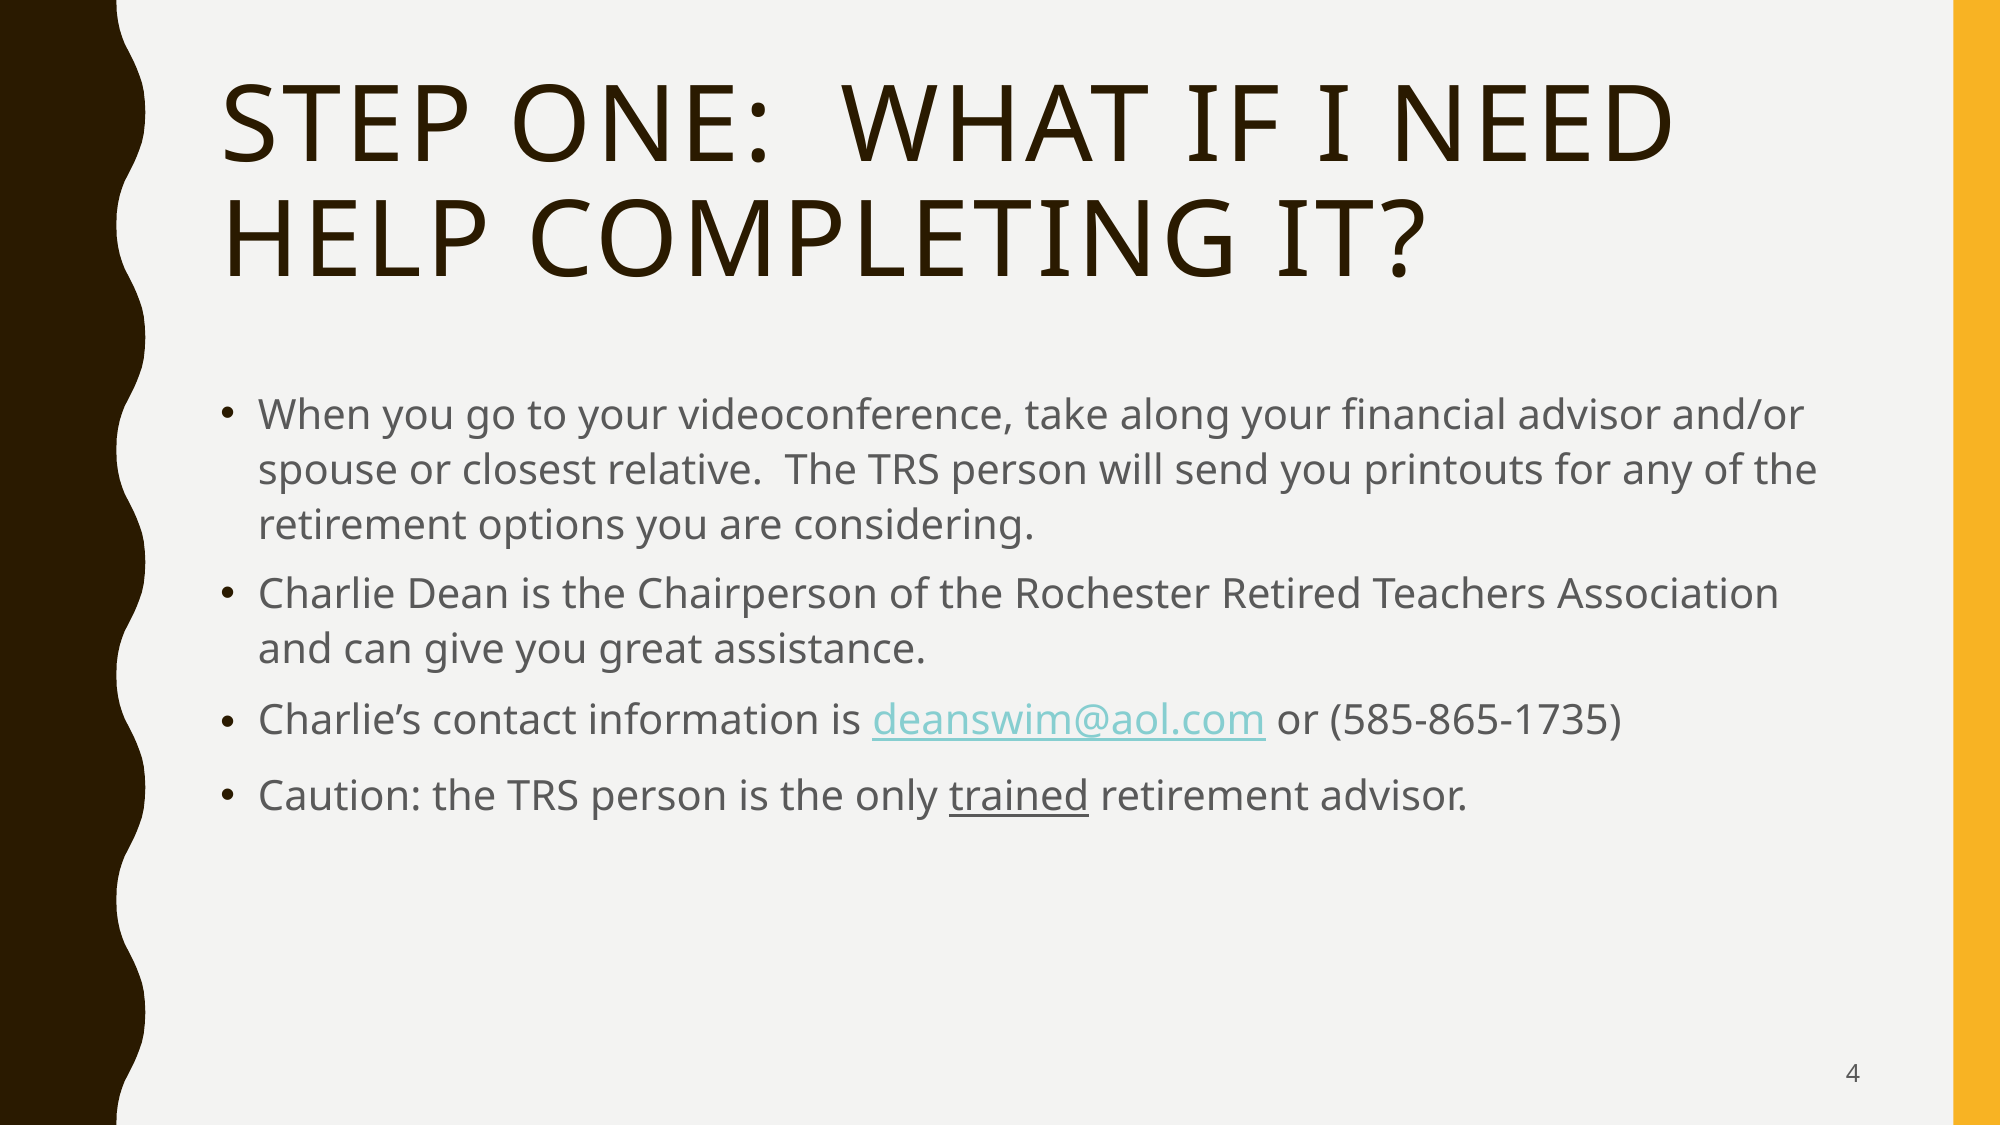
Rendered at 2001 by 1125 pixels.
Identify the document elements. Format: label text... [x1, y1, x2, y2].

list When you go to your videoconference, take along your financial advisor and/or spouse or closest relative. The TRS person will send you printouts for any of the retirement options you are considering. Charlie Dean is the Chairperson of the Rochester Retired Teachers Association and can give you great assistance. Charlie’s contact information is deanswim@aol.com or (585-865-1735) Caution: the TRS person is the only trained retirement advisor. [205, 375, 1875, 965]
slide_number 4 [1412, 1045, 1875, 1103]
title Step one: What if I need help completing it? [205, 62, 1875, 308]
